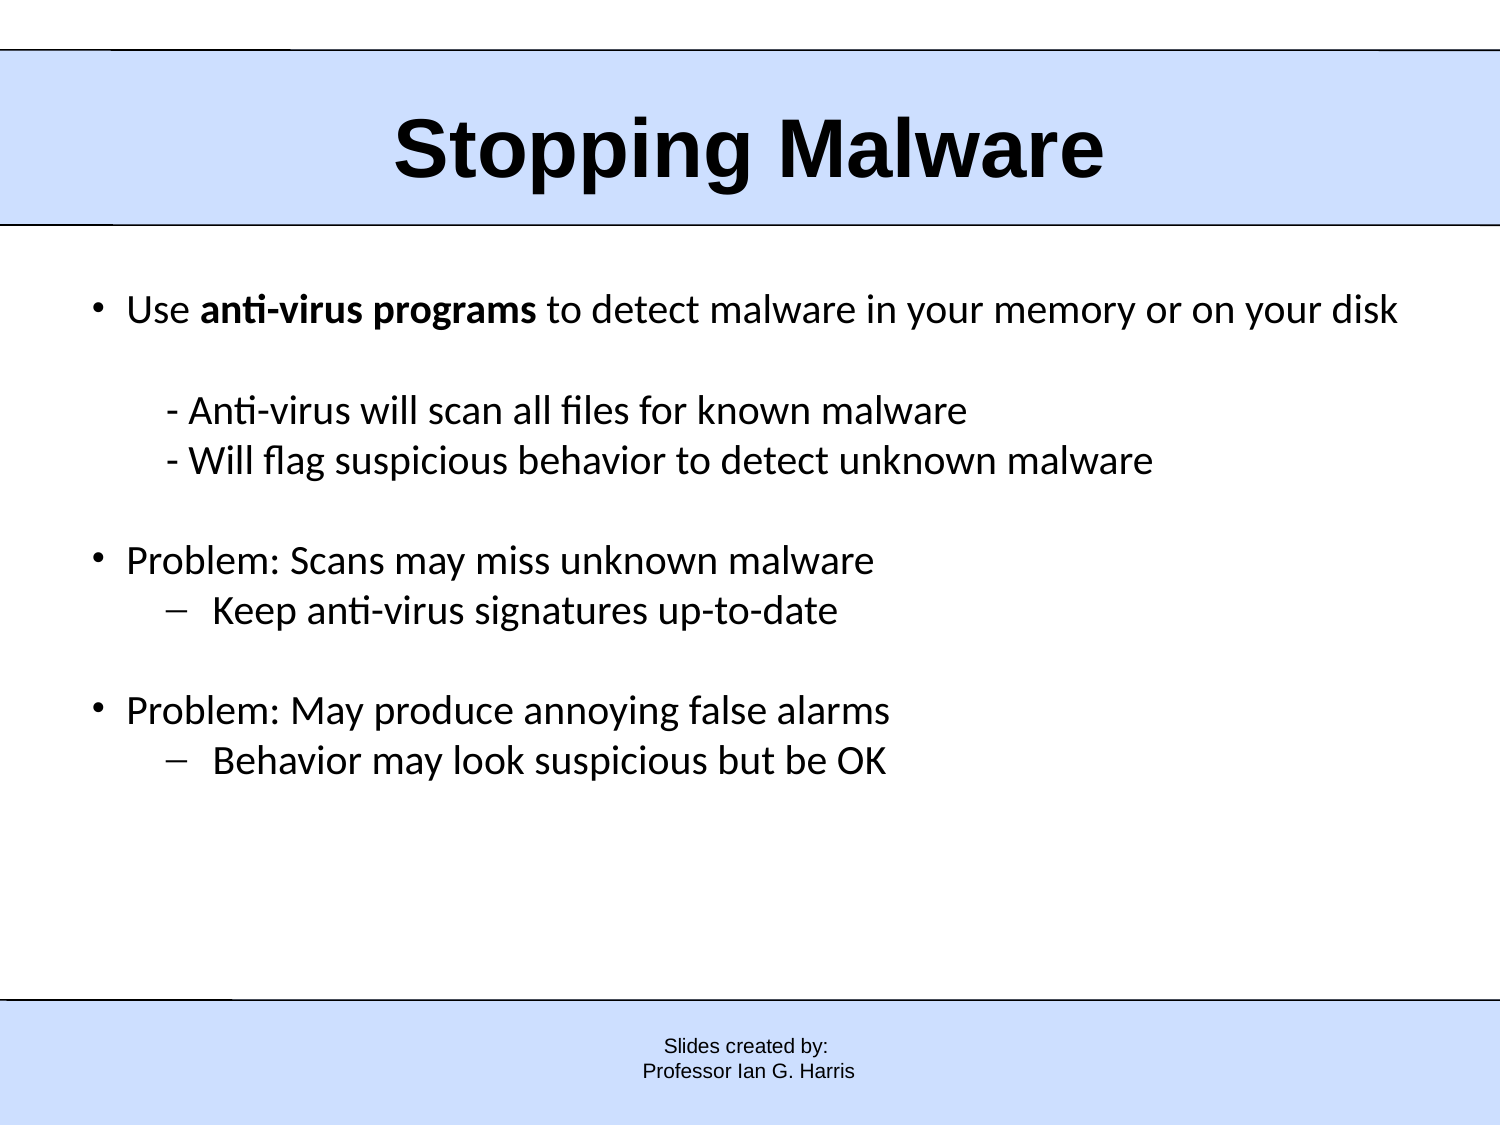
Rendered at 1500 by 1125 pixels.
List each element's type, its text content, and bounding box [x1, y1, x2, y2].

text_box Use anti-virus programs to detect malware in your memory or on your disk - Anti-virus will scan all files for known malware - Will flag suspicious behavior to detect unknown malware Problem: Scans may miss unknown malware Keep anti-virus signatures up-to-date Problem: May produce annoying false alarms Behavior may look suspicious but be OK [76, 274, 1450, 875]
text_box Slides created by: Professor Ian G. Harris [512, 1025, 986, 1098]
title Stopping Malware [49, 49, 1451, 238]
